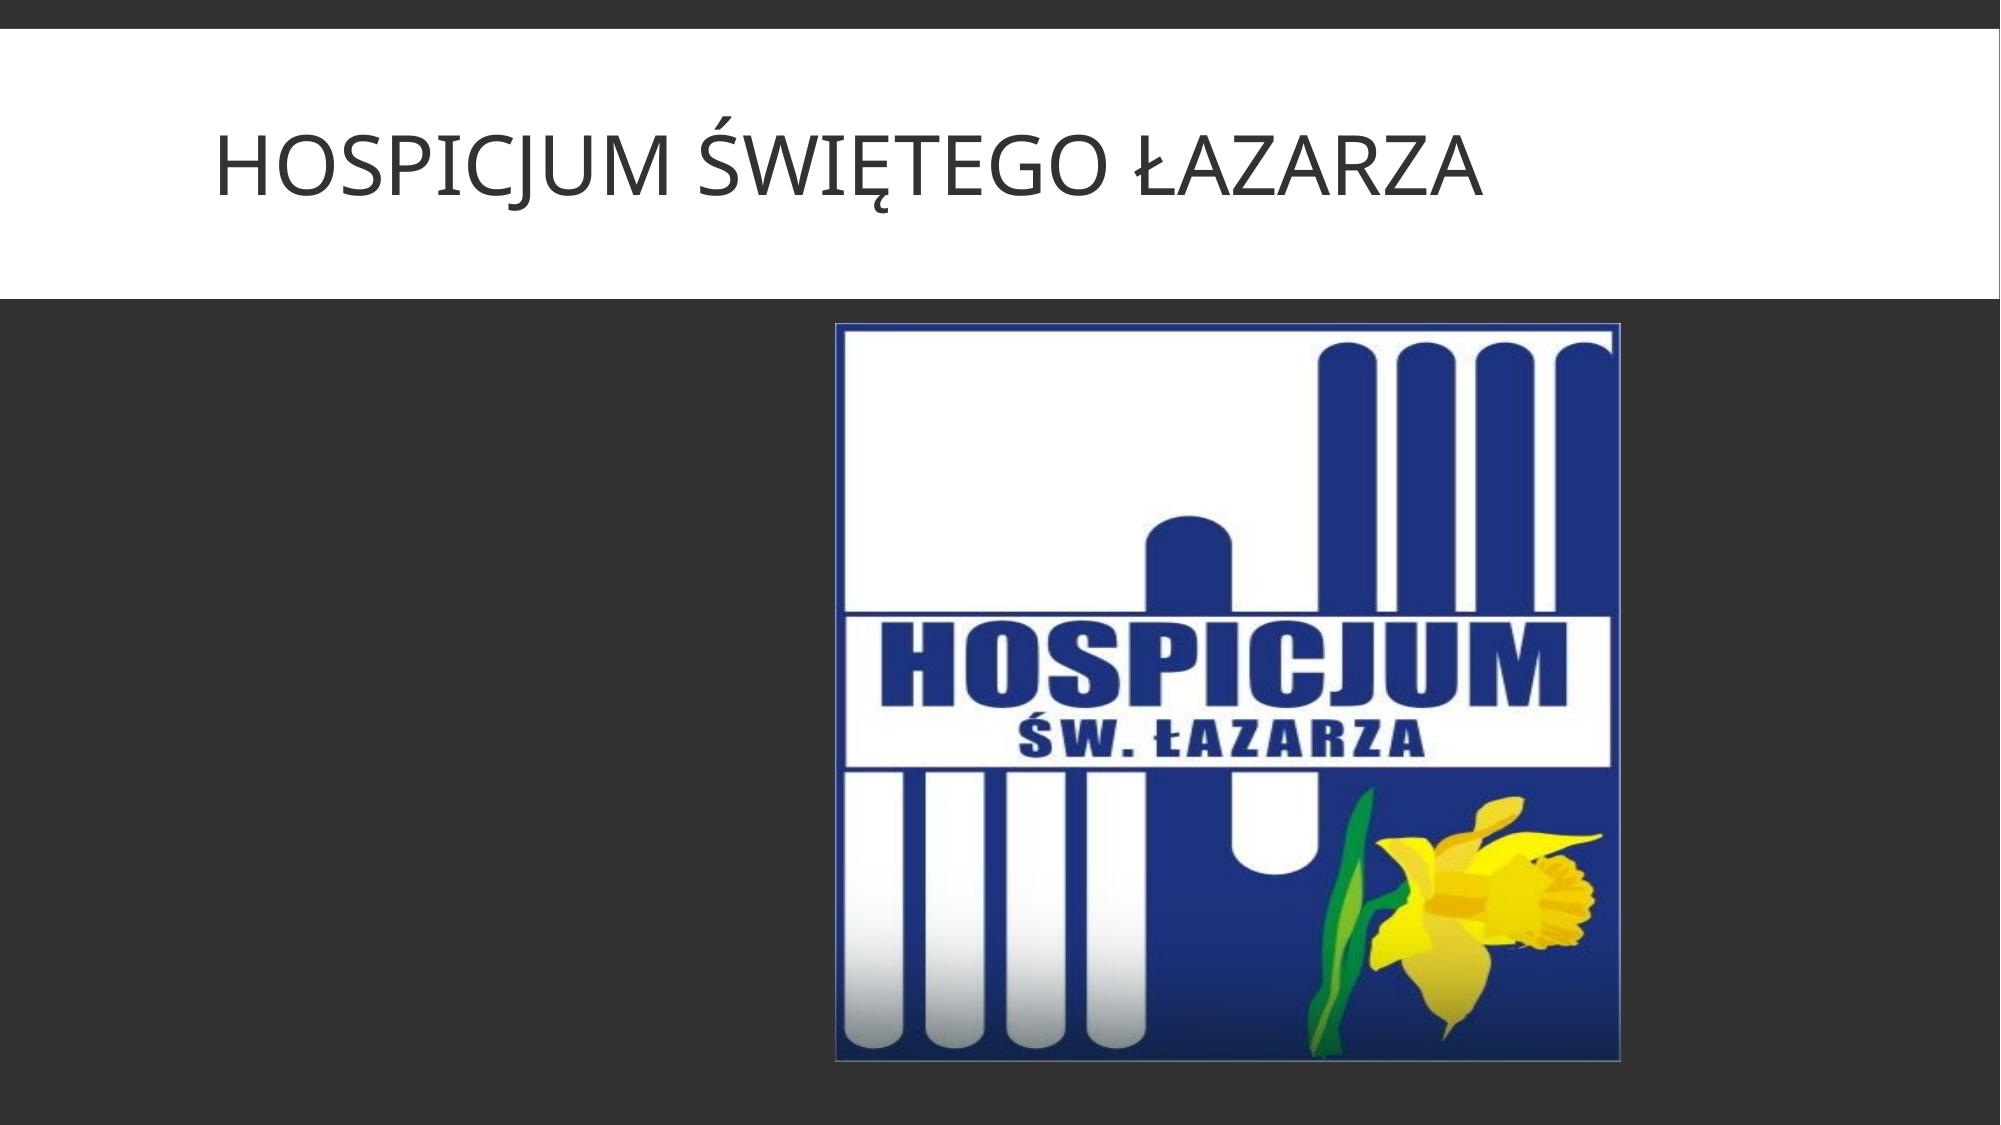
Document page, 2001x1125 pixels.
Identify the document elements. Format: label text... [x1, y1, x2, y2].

title Hospicjum świętego łazarza [197, 46, 1803, 294]
picture [835, 323, 1621, 1062]
